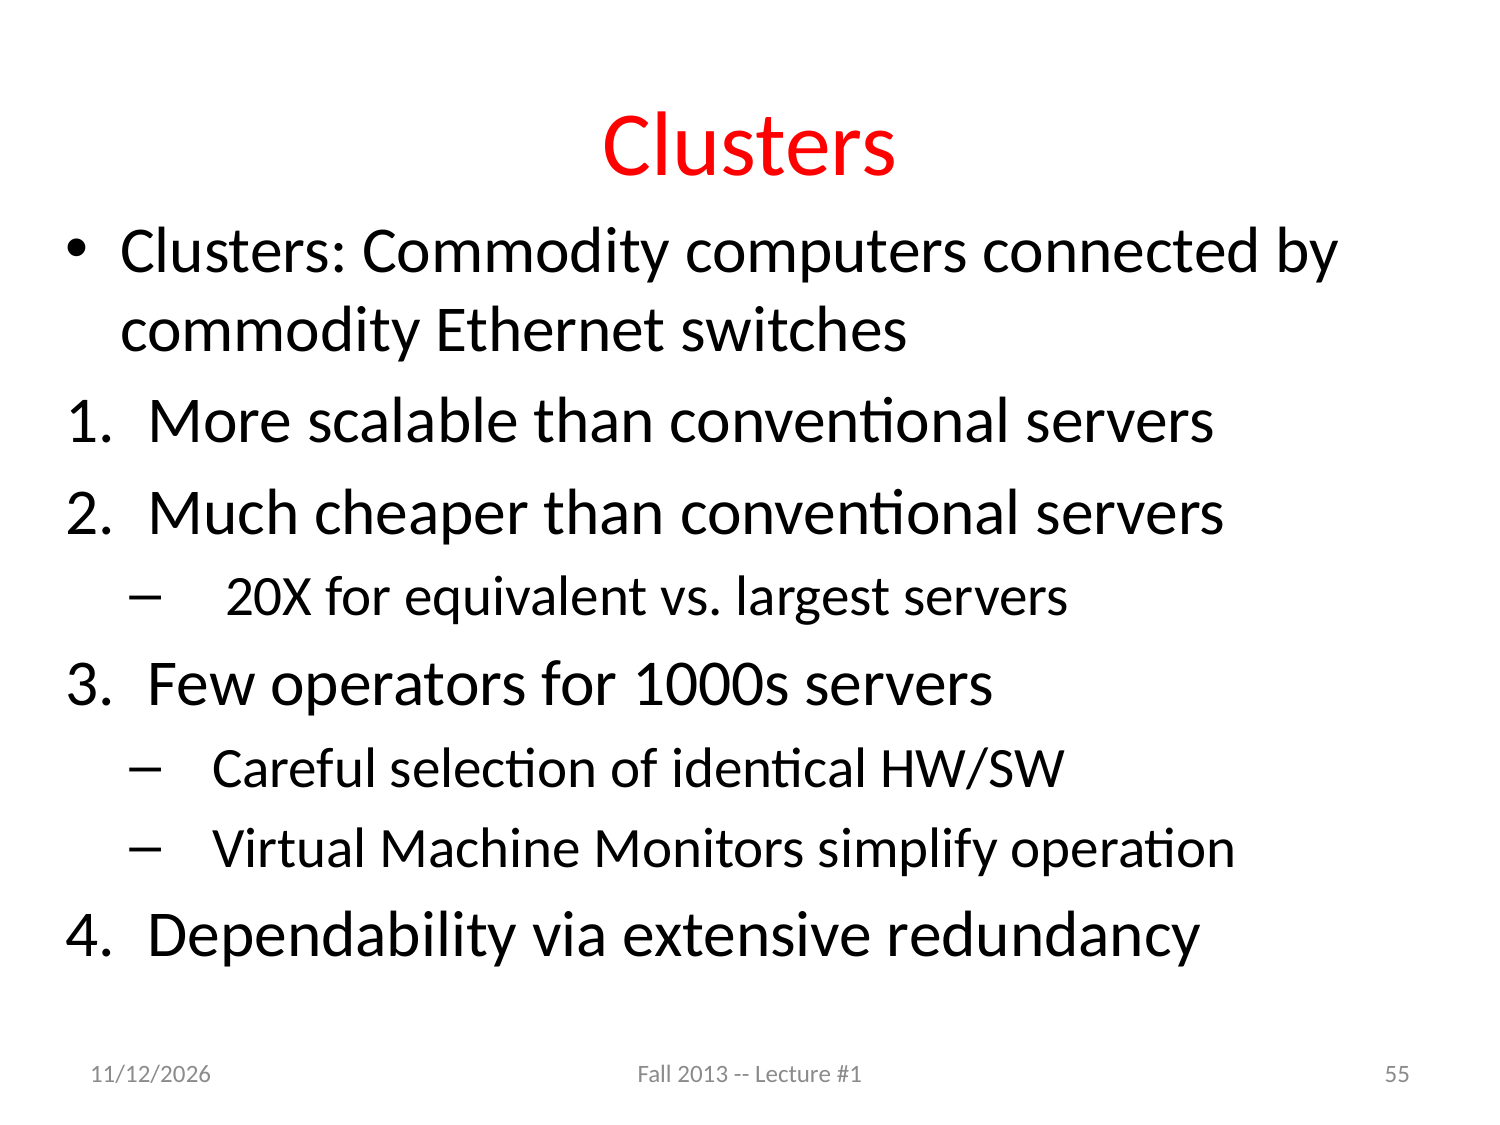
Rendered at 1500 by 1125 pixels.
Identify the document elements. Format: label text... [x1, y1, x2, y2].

list Clusters: Commodity computers connected by commodity Ethernet switches More scalable than conventional servers Much cheaper than conventional servers 20X for equivalent vs. largest servers Few operators for 1000s servers Careful selection of identical HW/SW Virtual Machine Monitors simplify operation Dependability via extensive redundancy [50, 200, 1450, 980]
title Clusters [75, 45, 1425, 200]
slide_number 55 [1074, 1042, 1425, 1103]
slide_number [75, 1042, 425, 1103]
footer Fall 2013 -- Lecture #1 [512, 1042, 988, 1103]
